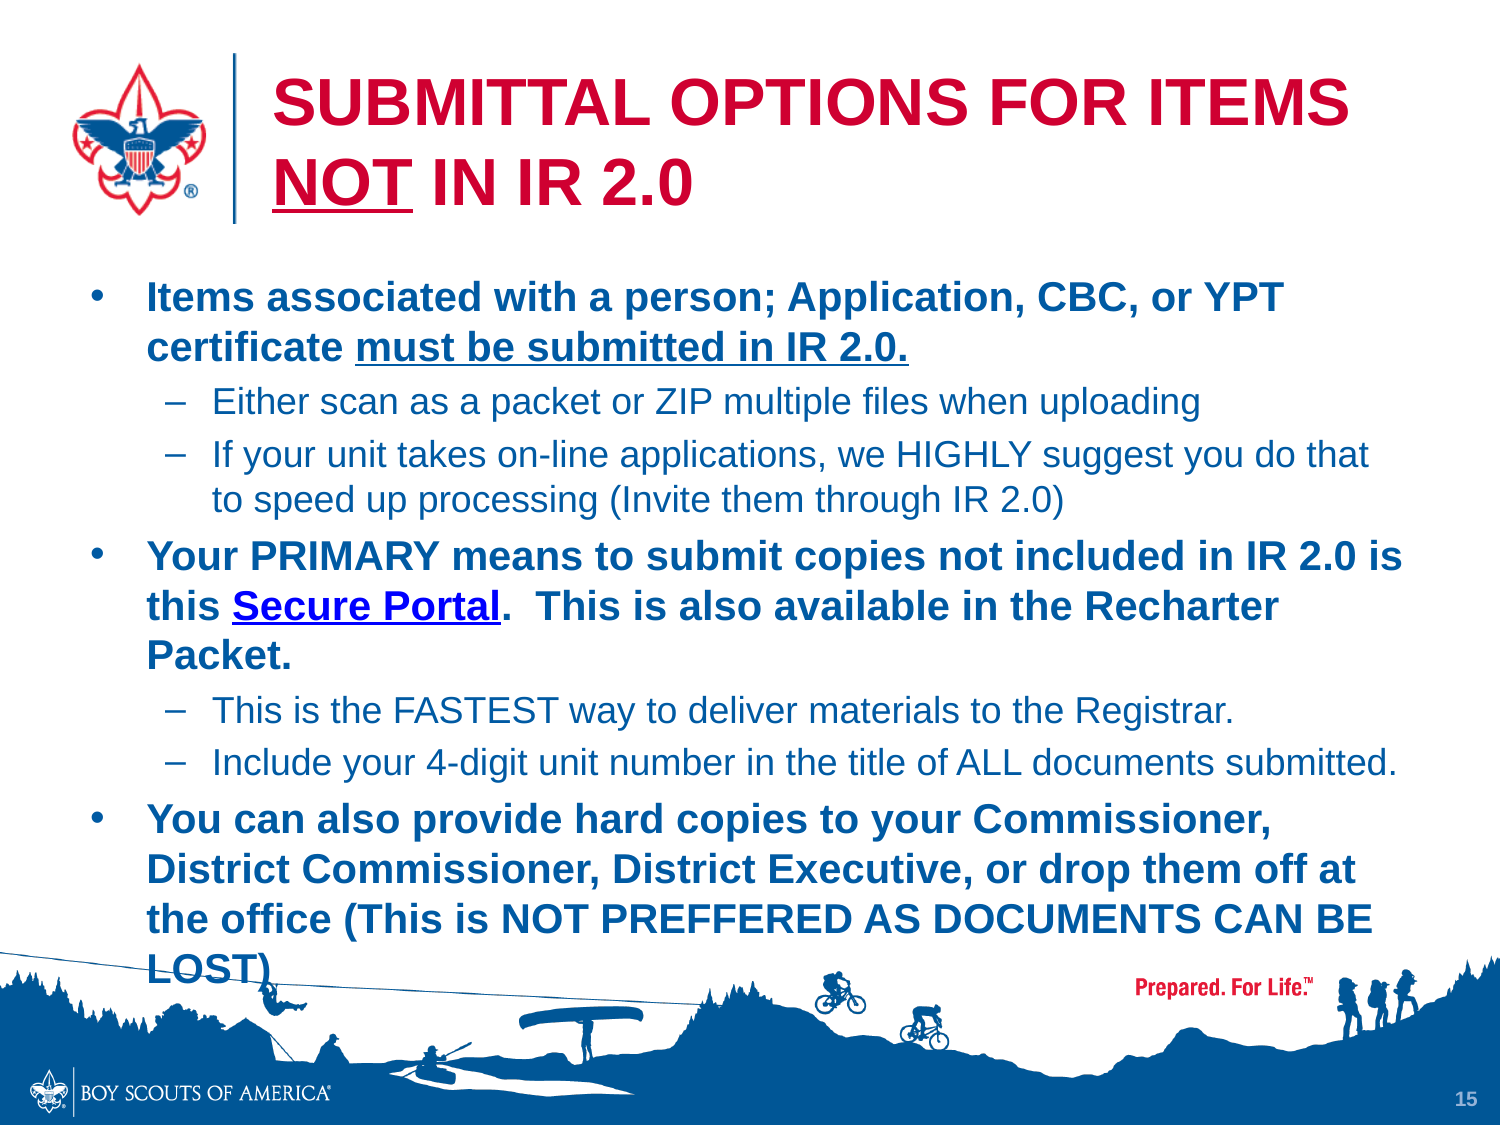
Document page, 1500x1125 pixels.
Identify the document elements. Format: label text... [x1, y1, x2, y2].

picture [72, 53, 237, 224]
picture [0, 952, 1500, 1125]
title SUBMITTAL OPTIONS FOR ITEMS NOT IN IR 2.0 [257, 45, 1413, 233]
list Items associated with a person; Application, CBC, or YPT certificate must be submitted in IR 2.0. Either scan as a packet or ZIP multiple files when uploading If your unit takes on-line applications, we HIGHLY suggest you do that to speed up processing (Invite them through IR 2.0) Your PRIMARY means to submit copies not included in IR 2.0 is this Secure Portal. This is also available in the Recharter Packet. This is the FASTEST way to deliver materials to the Registrar. Include your 4-digit unit number in the title of ALL documents submitted. You can also provide hard copies to your Commissioner, District Commissioner, District Executive, or drop them off at the office (This is NOT PREFFERED AS DOCUMENTS CAN BE LOST) [75, 262, 1425, 1005]
slide_number 15 [1425, 1067, 1493, 1125]
